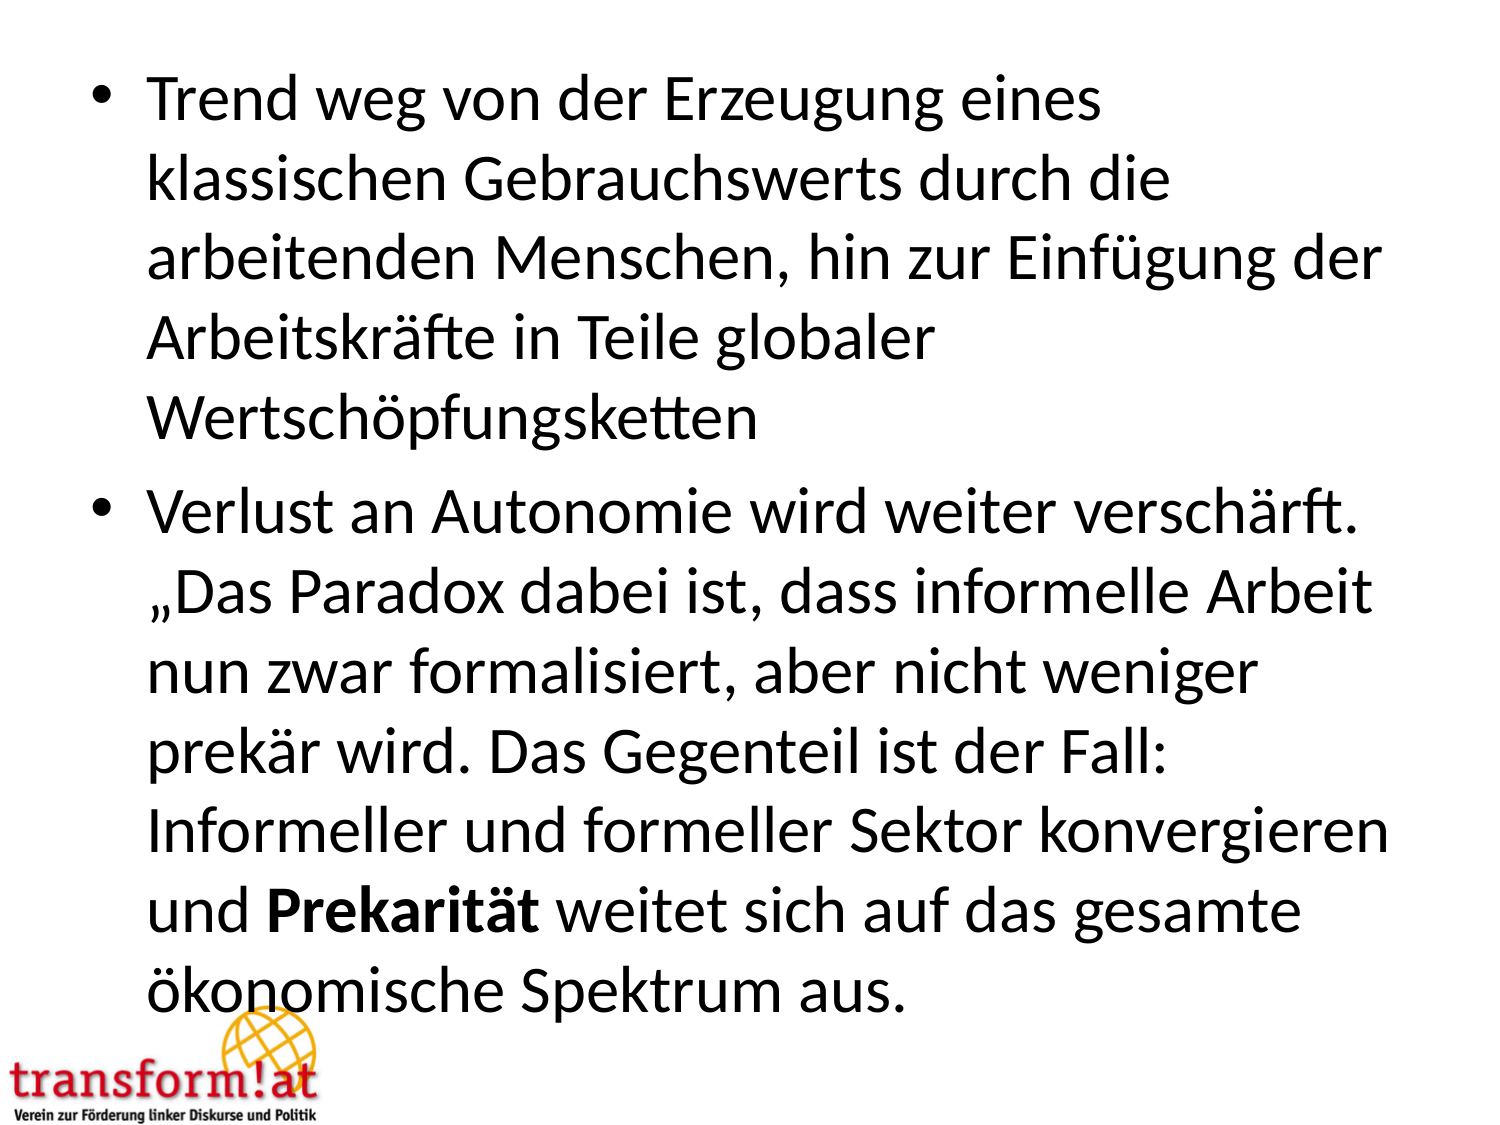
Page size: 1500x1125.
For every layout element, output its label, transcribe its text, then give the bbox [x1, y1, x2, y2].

picture [0, 1004, 323, 1125]
list Trend weg von der Erzeugung eines klassischen Gebrauchswerts durch die arbeitenden Menschen, hin zur Einfügung der Arbeitskräfte in Teile globaler Wertschöpfungsketten Verlust an Autonomie wird weiter verschärft. „Das Paradox dabei ist, dass informelle Arbeit nun zwar formalisiert, aber nicht weniger prekär wird. Das Gegenteil ist der Fall: Informeller und formeller Sektor konvergieren und Prekarität weitet sich auf das gesamte ökonomische Spektrum aus. [75, 45, 1425, 895]
